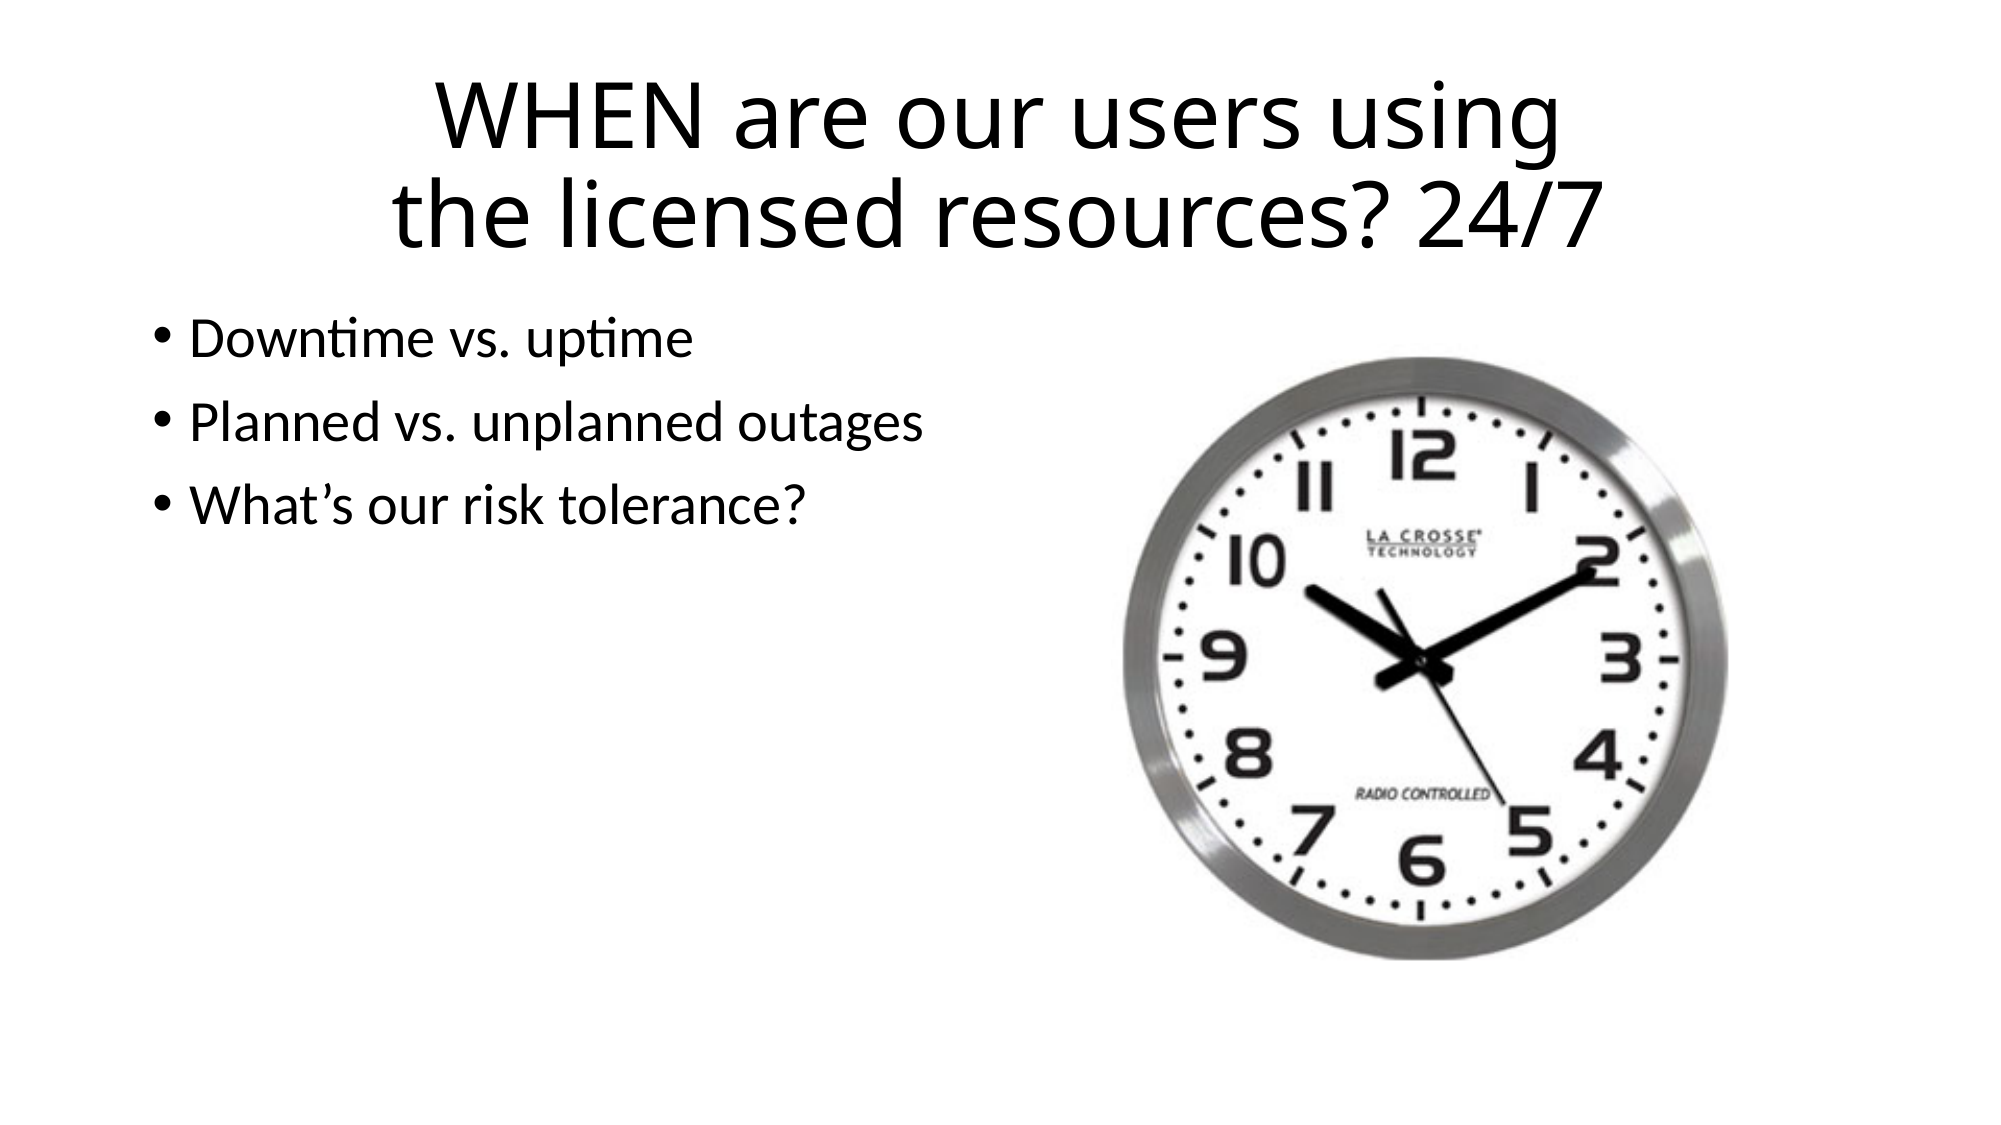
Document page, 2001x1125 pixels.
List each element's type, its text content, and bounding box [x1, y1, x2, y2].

picture [1111, 343, 1737, 969]
list Downtime vs. uptime Planned vs. unplanned outages What’s our risk tolerance? [137, 299, 1863, 1014]
title WHEN are our users using the licensed resources? 24/7 [137, 59, 1863, 278]
